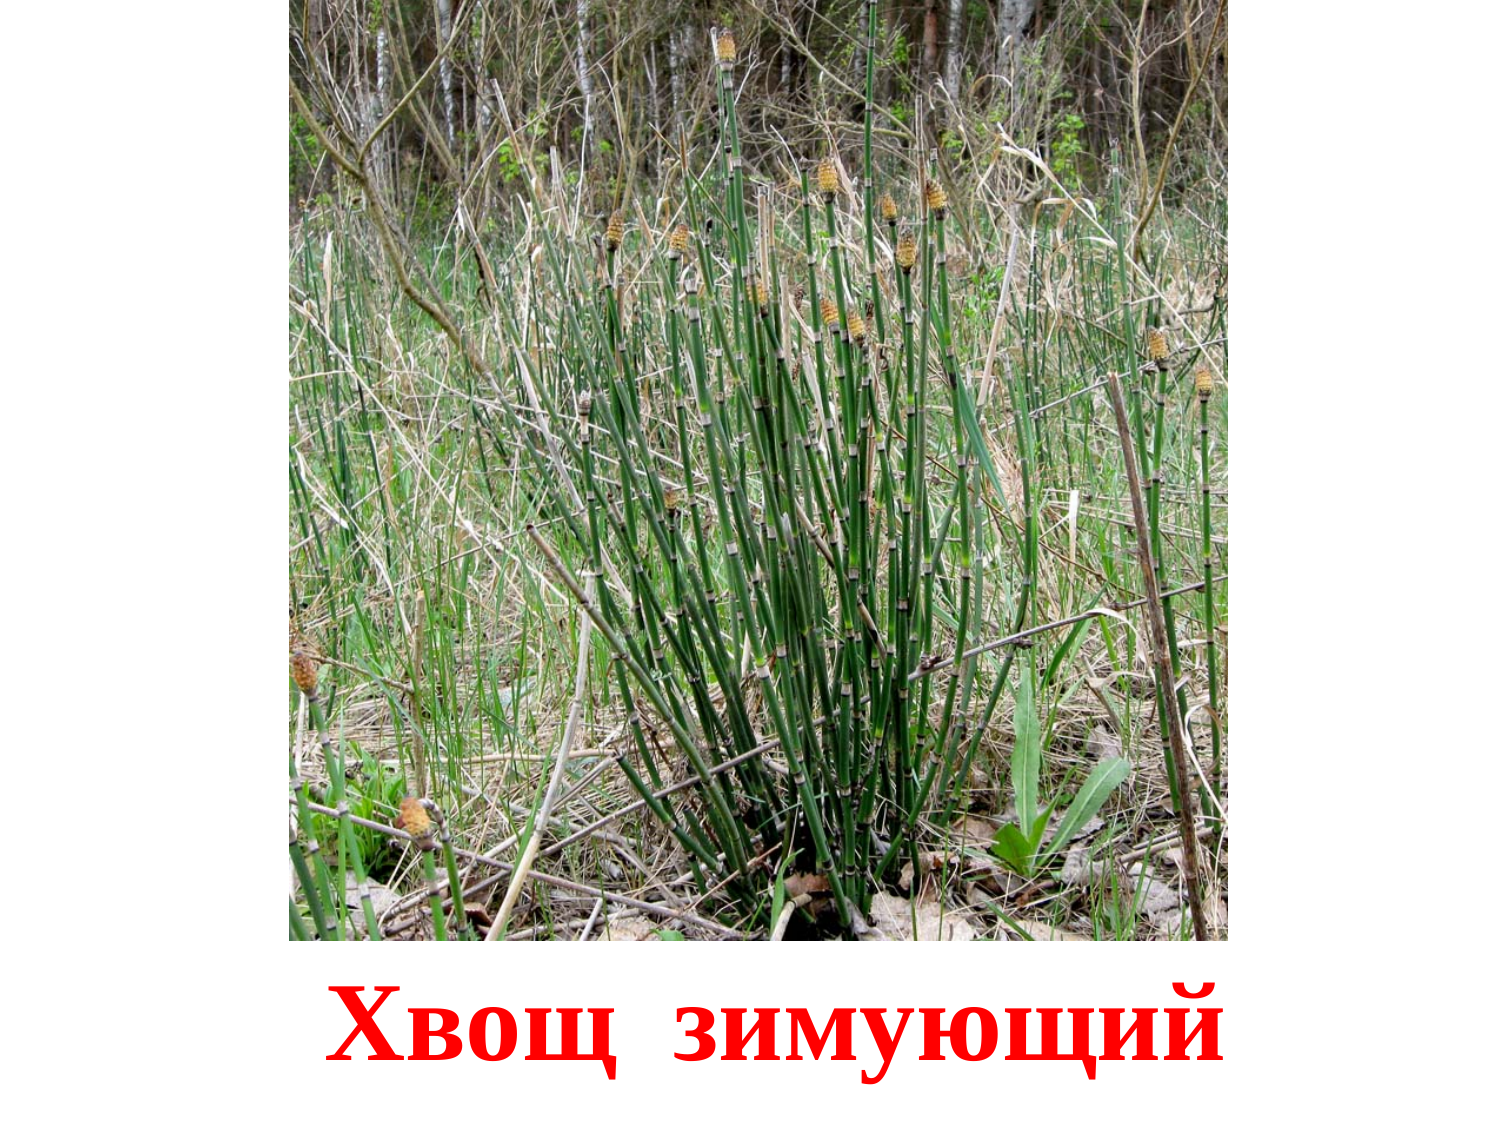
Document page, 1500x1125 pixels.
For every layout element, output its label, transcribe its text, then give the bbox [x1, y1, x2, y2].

text_box Хвощ зимующий [112, 940, 1329, 1091]
picture [288, 0, 1228, 941]
